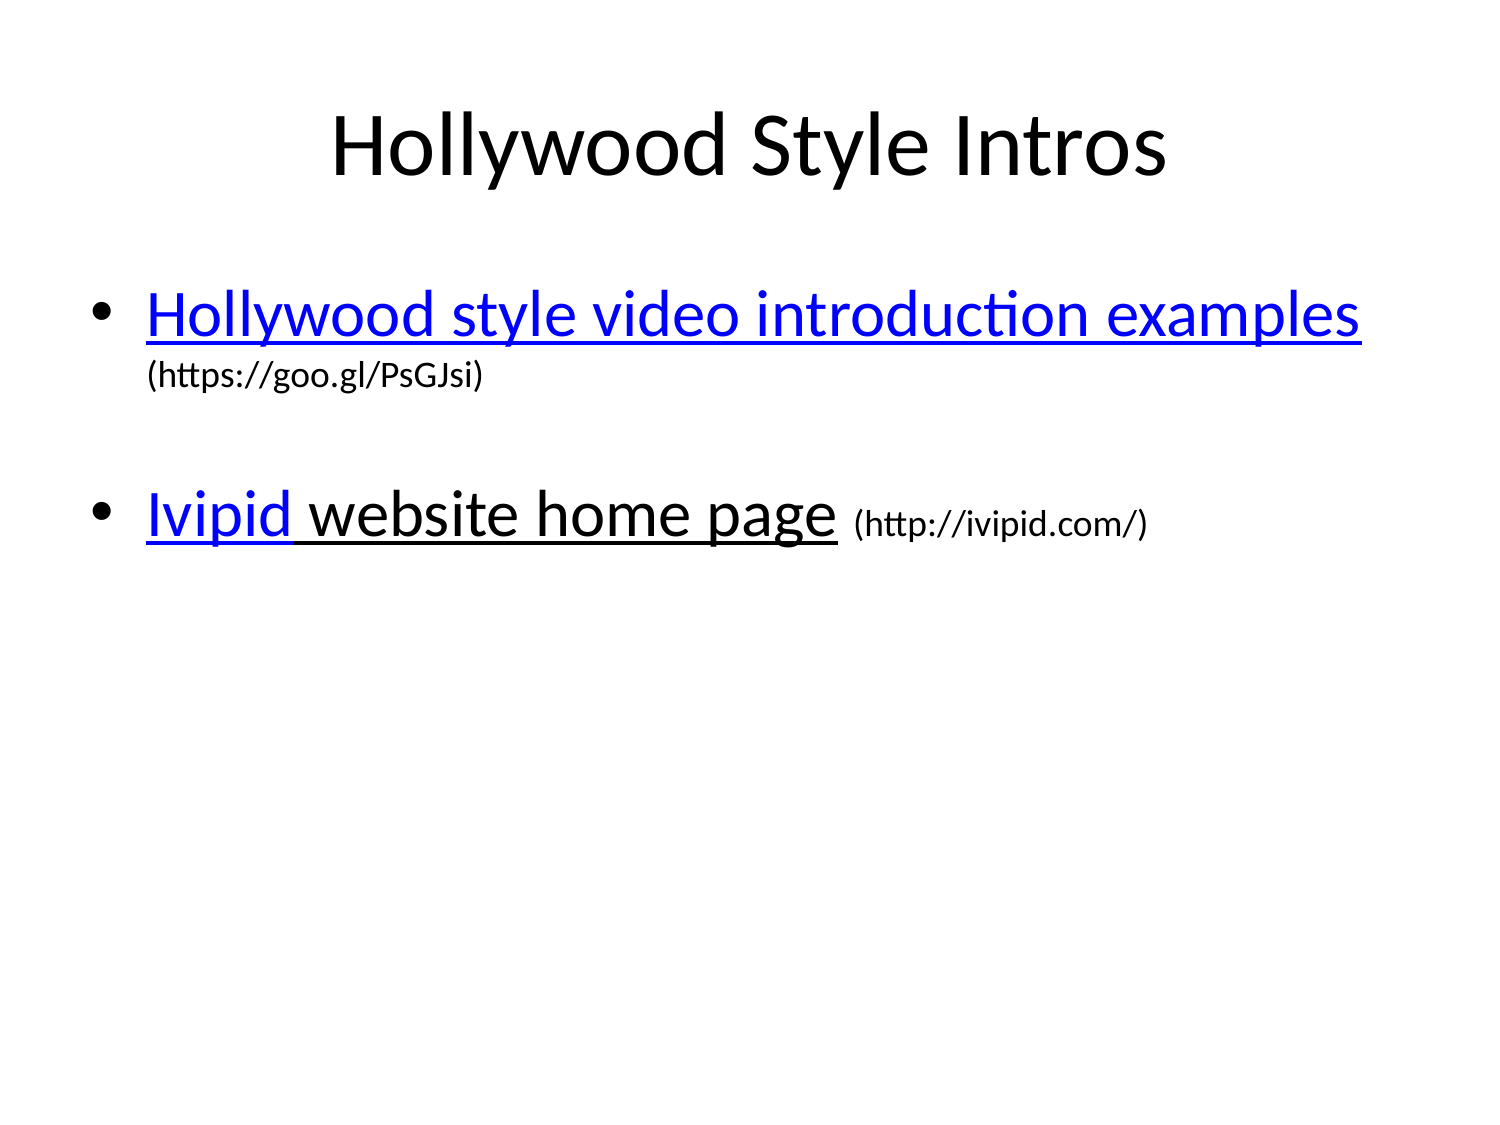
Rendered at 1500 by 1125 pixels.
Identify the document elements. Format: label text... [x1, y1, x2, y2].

title Hollywood Style Intros [75, 45, 1425, 233]
list Hollywood style video introduction examples (https://goo.gl/PsGJsi) Ivipid website home page (http://ivipid.com/) [75, 262, 1425, 1005]
